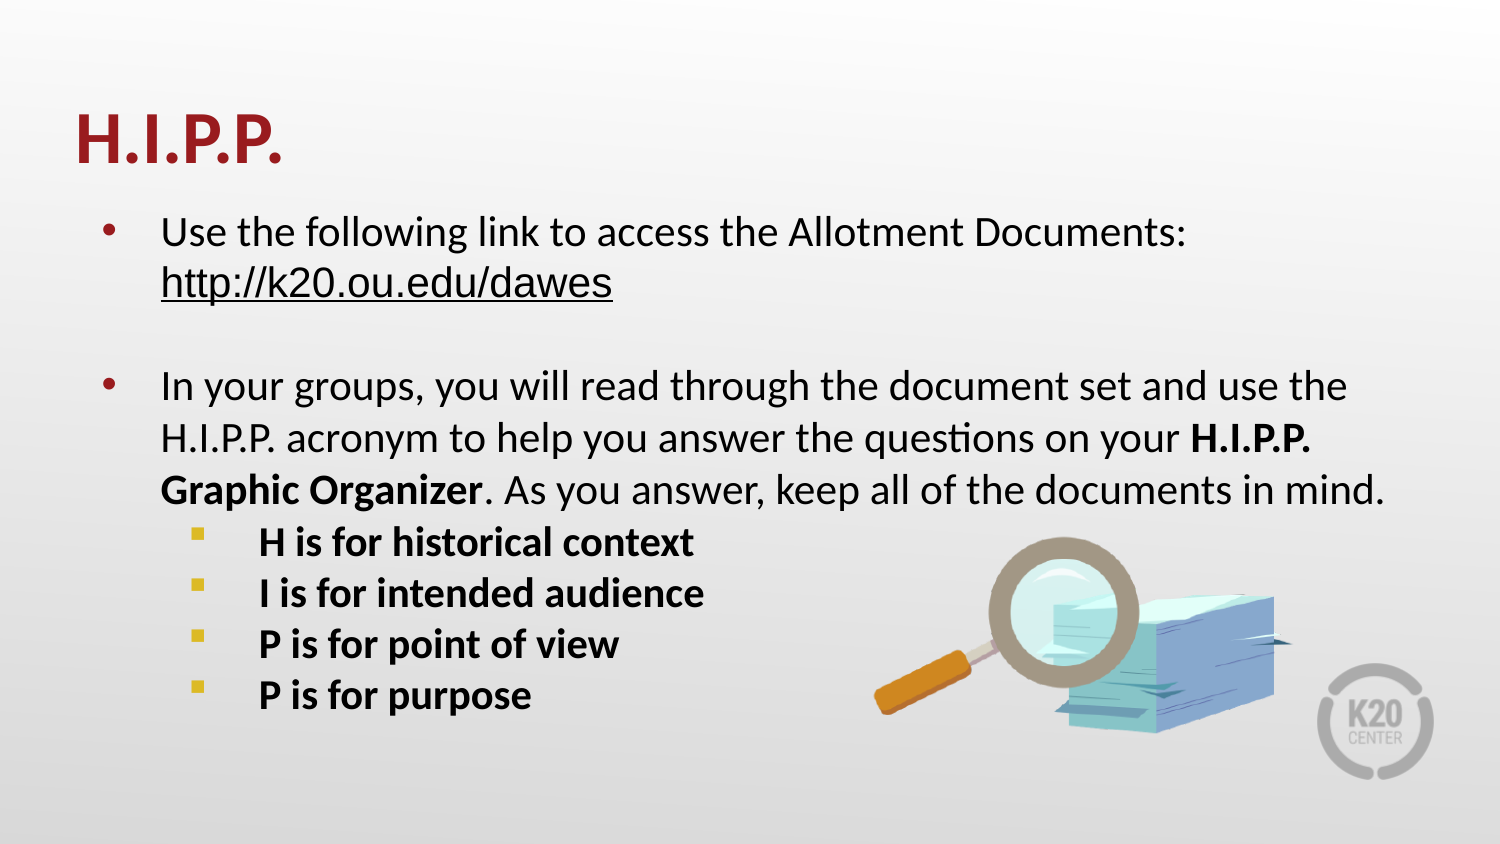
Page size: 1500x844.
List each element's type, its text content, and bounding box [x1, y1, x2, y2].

title H.I.P.P. [75, 37, 1425, 179]
list Use the following link to access the Allotment Documents: http://k20.ou.edu/dawes In your groups, you will read through the document set and use the H.I.P.P. acronym to help you answer the questions on your H.I.P.P. Graphic Organizer. As you answer, keep all of the documents in mind. H is for historical context I is for intended audience P is for point of view P is for purpose [75, 195, 1425, 736]
picture [857, 520, 1451, 797]
